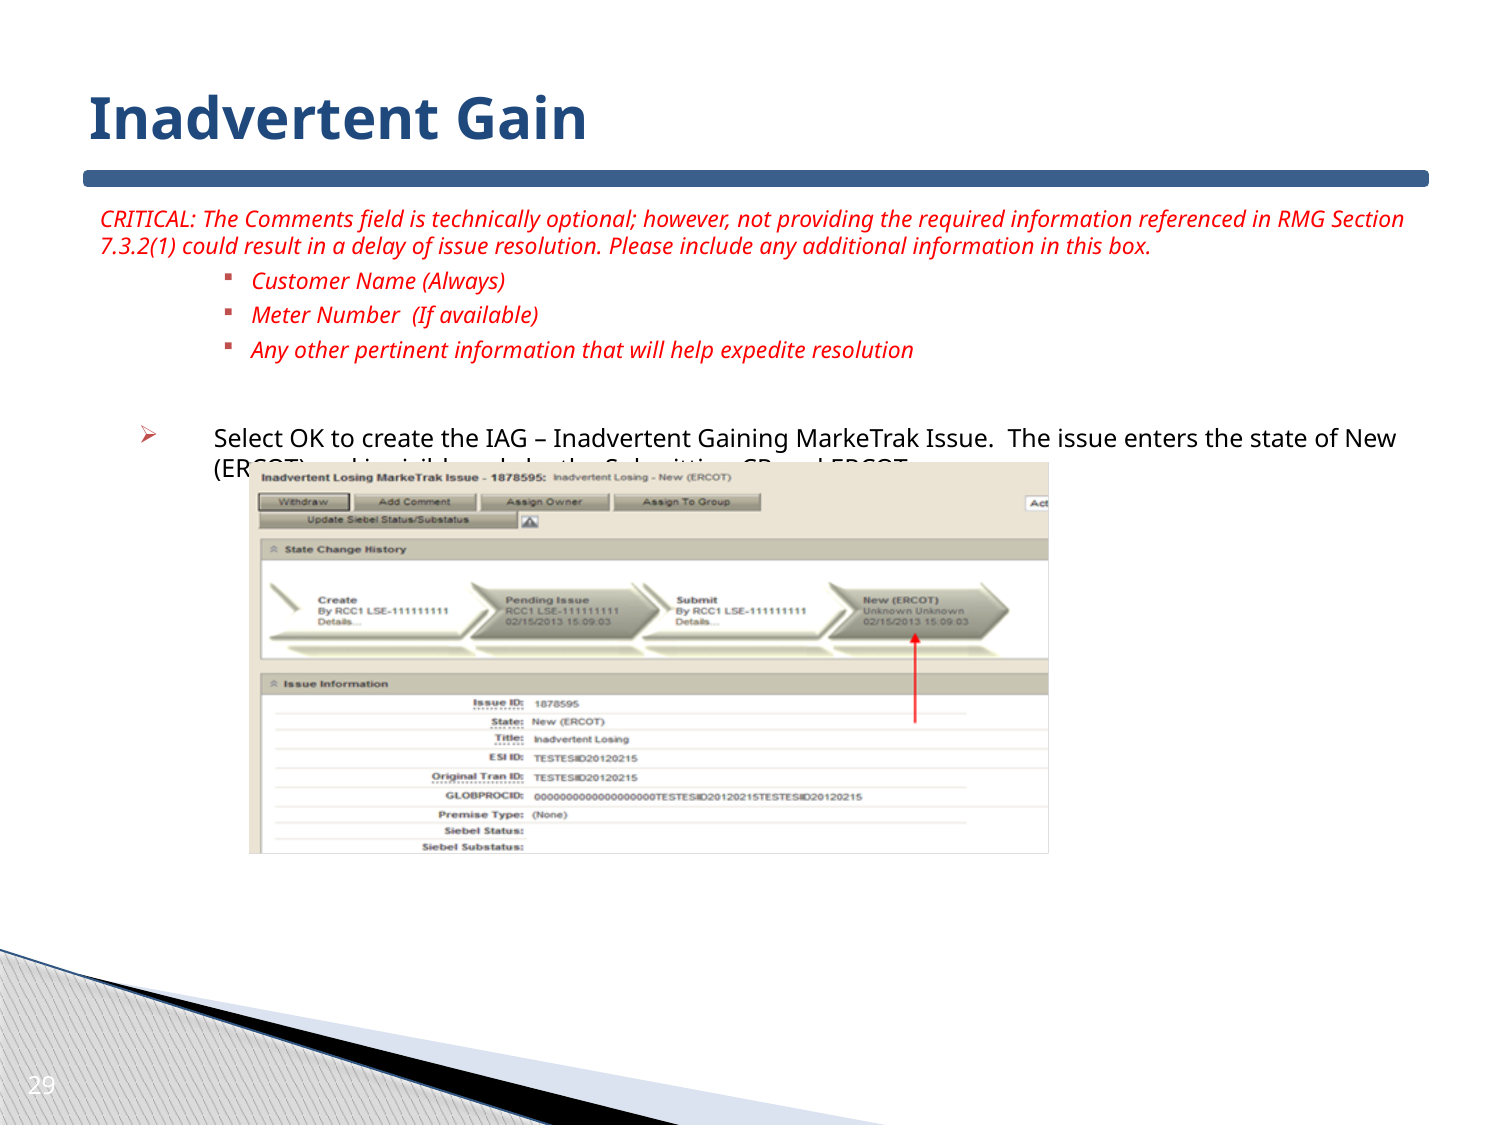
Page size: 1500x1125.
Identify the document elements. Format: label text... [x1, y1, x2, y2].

slide_number 29 [12, 1051, 150, 1112]
list CRITICAL: The Comments field is technically optional; however, not providing the required information referenced in RMG Section 7.3.2(1) could result in a delay of issue resolution. Please include any additional information in this box. Customer Name (Always) Meter Number (If available) Any other pertinent information that will help expedite resolution Select OK to create the IAG – Inadvertent Gaining MarkeTrak Issue. The issue enters the state of New (ERCOT) and is visible only by the Submitting CR and ERCOT. The Submitting CR has the option to Withdraw the issue at this point ERCOT will select Begin Working to provide the Gaining CR Start Date, if the Gaining CR is still the rep of record (Gaining CR ROR), assign CR2 (Gaining CR) and TDSP. ERCOT will then select “OK” to move the issue to CR2 (Gaining CR). [24, 149, 1475, 932]
picture [249, 462, 1051, 856]
title Inadvertent Gain [75, 45, 1425, 188]
